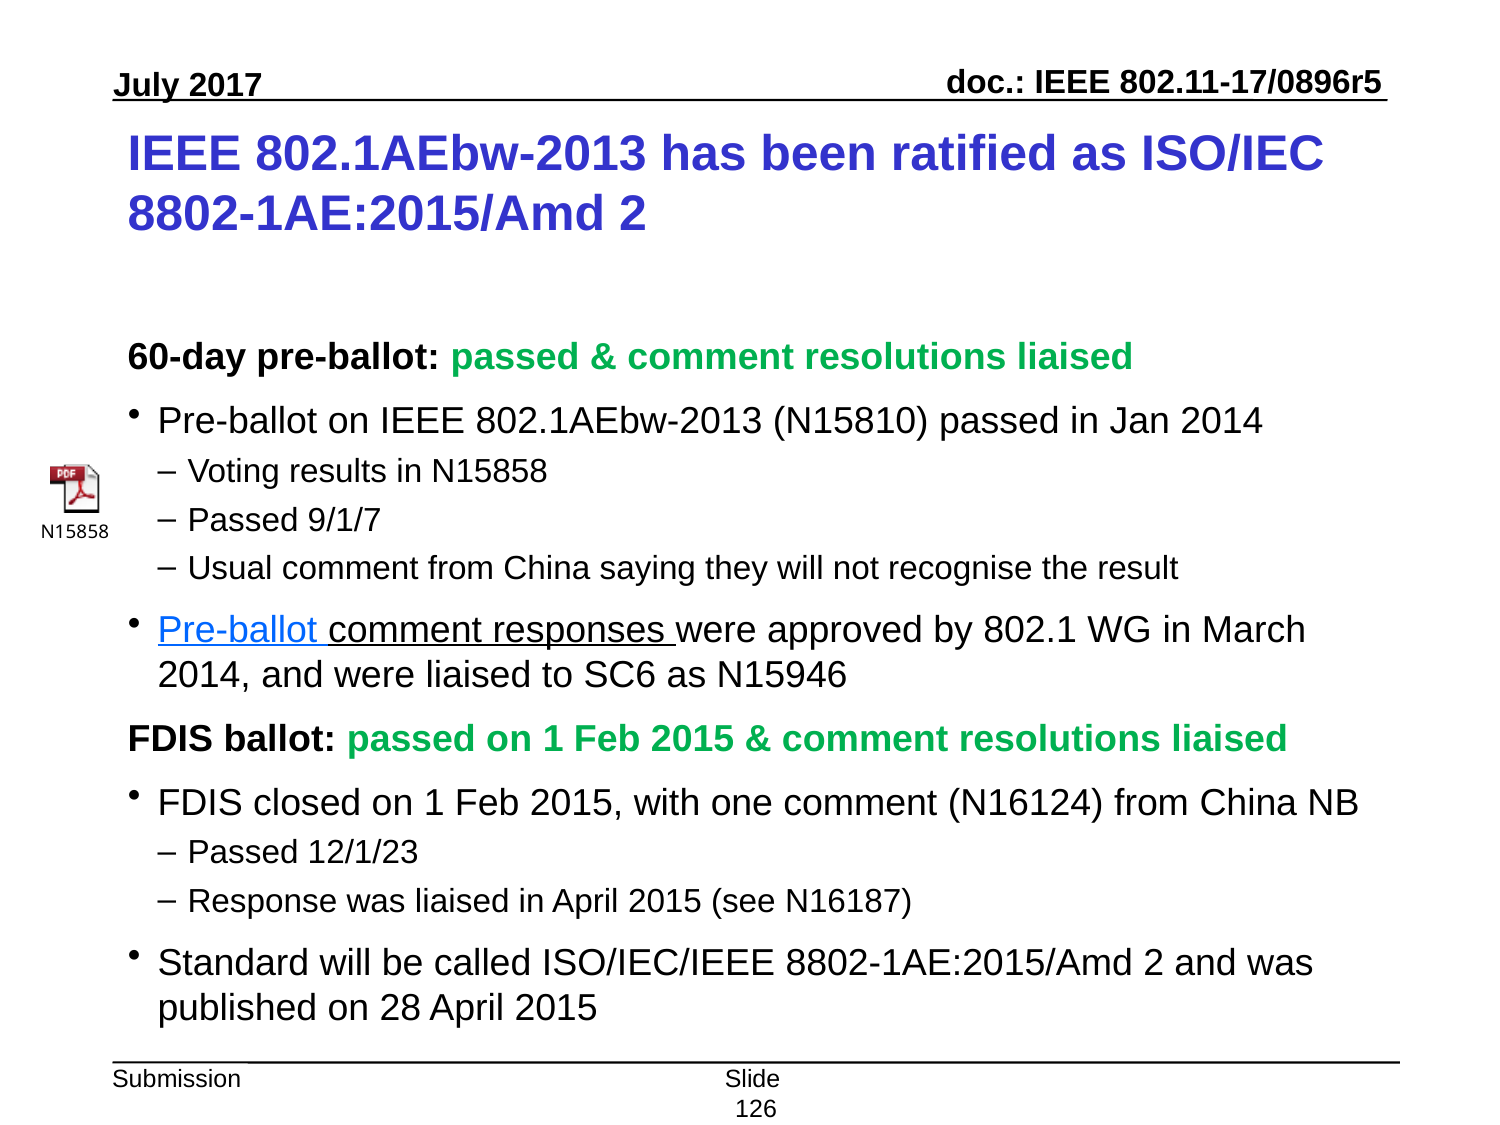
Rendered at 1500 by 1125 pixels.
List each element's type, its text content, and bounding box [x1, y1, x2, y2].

slide_number Slide 126 [709, 1061, 803, 1093]
title IEEE 802.1AEbw-2013 has been ratified as ISO/IEC 8802-1AE:2015/Amd 2 [112, 112, 1388, 288]
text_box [0, 462, 151, 590]
list 60-day pre-ballot: passed & comment resolutions liaised Pre-ballot on IEEE 802.1AEbw-2013 (N15810) passed in Jan 2014 Voting results in N15858 Passed 9/1/7 Usual comment from China saying they will not recognise the result Pre-ballot comment responses were approved by 802.1 WG in March 2014, and were liaised to SC6 as N15946 FDIS ballot: passed on 1 Feb 2015 & comment resolutions liaised FDIS closed on 1 Feb 2015, with one comment (N16124) from China NB Passed 12/1/23 Response was liaised in April 2015 (see N16187) Standard will be called ISO/IEC/IEEE 8802-1AE:2015/Amd 2 and was published on 28 April 2015 [112, 324, 1388, 1000]
